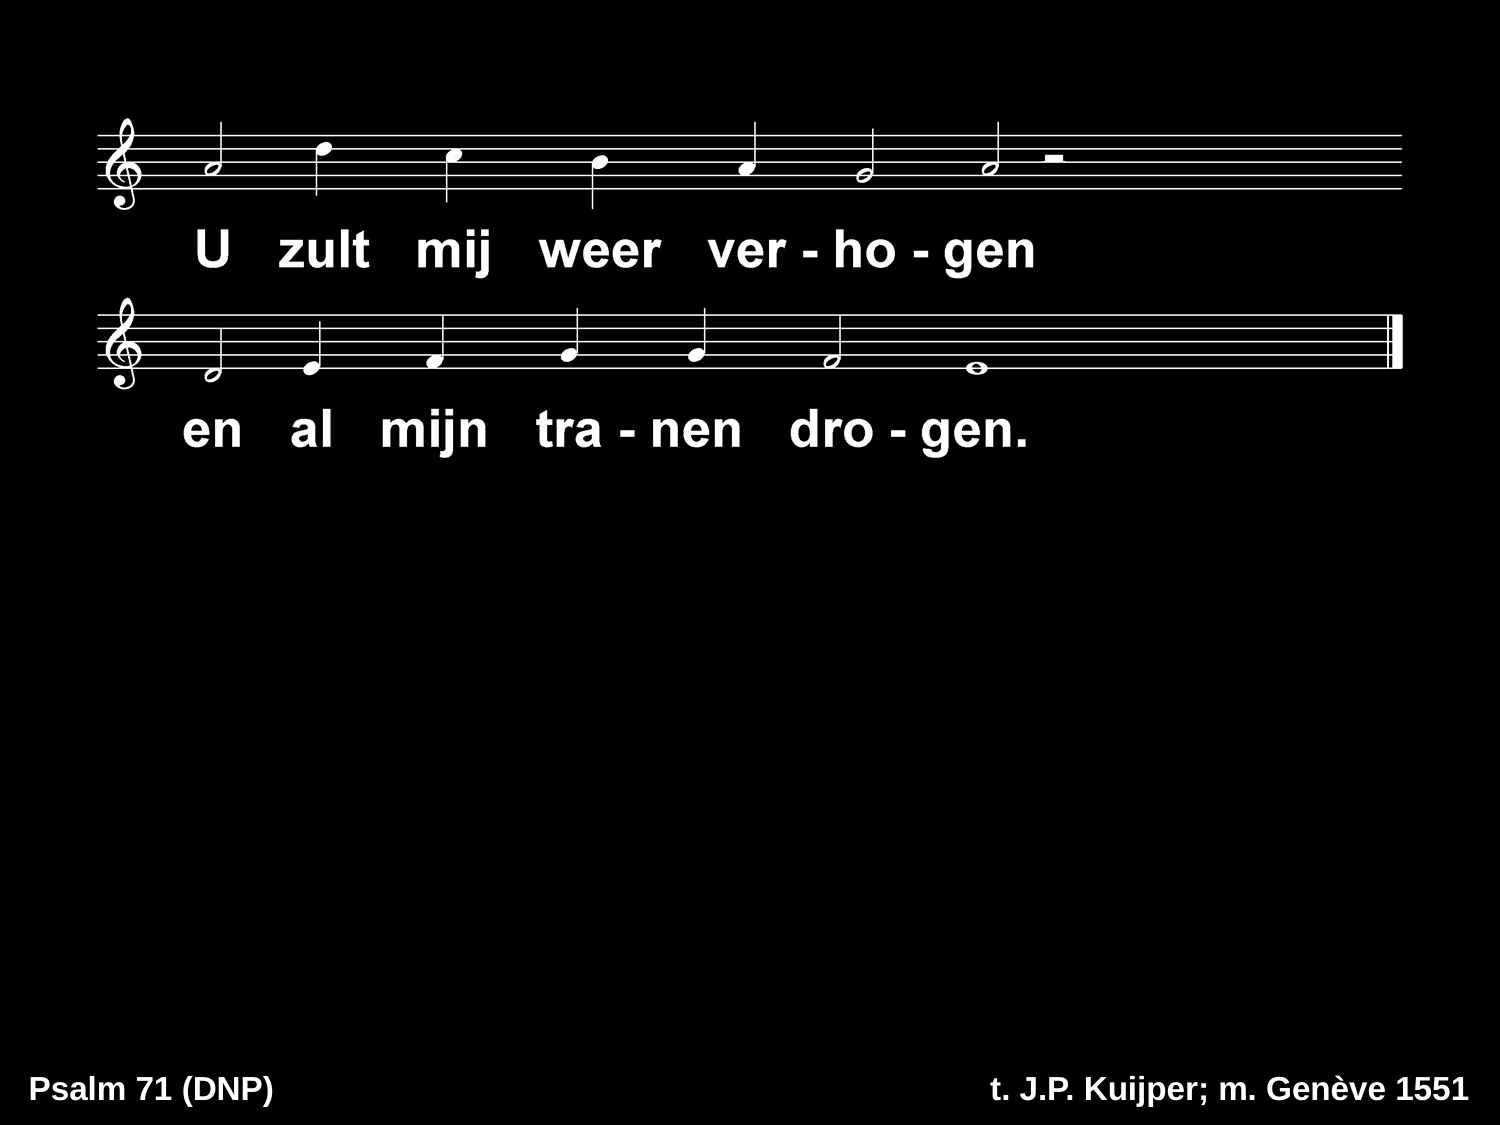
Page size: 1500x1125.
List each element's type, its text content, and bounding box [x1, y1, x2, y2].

text_box Psalm 71 (DNP) t. J.P. Kuijper; m. Genève 1551 [13, 1059, 1495, 1115]
picture [83, 103, 1417, 473]
